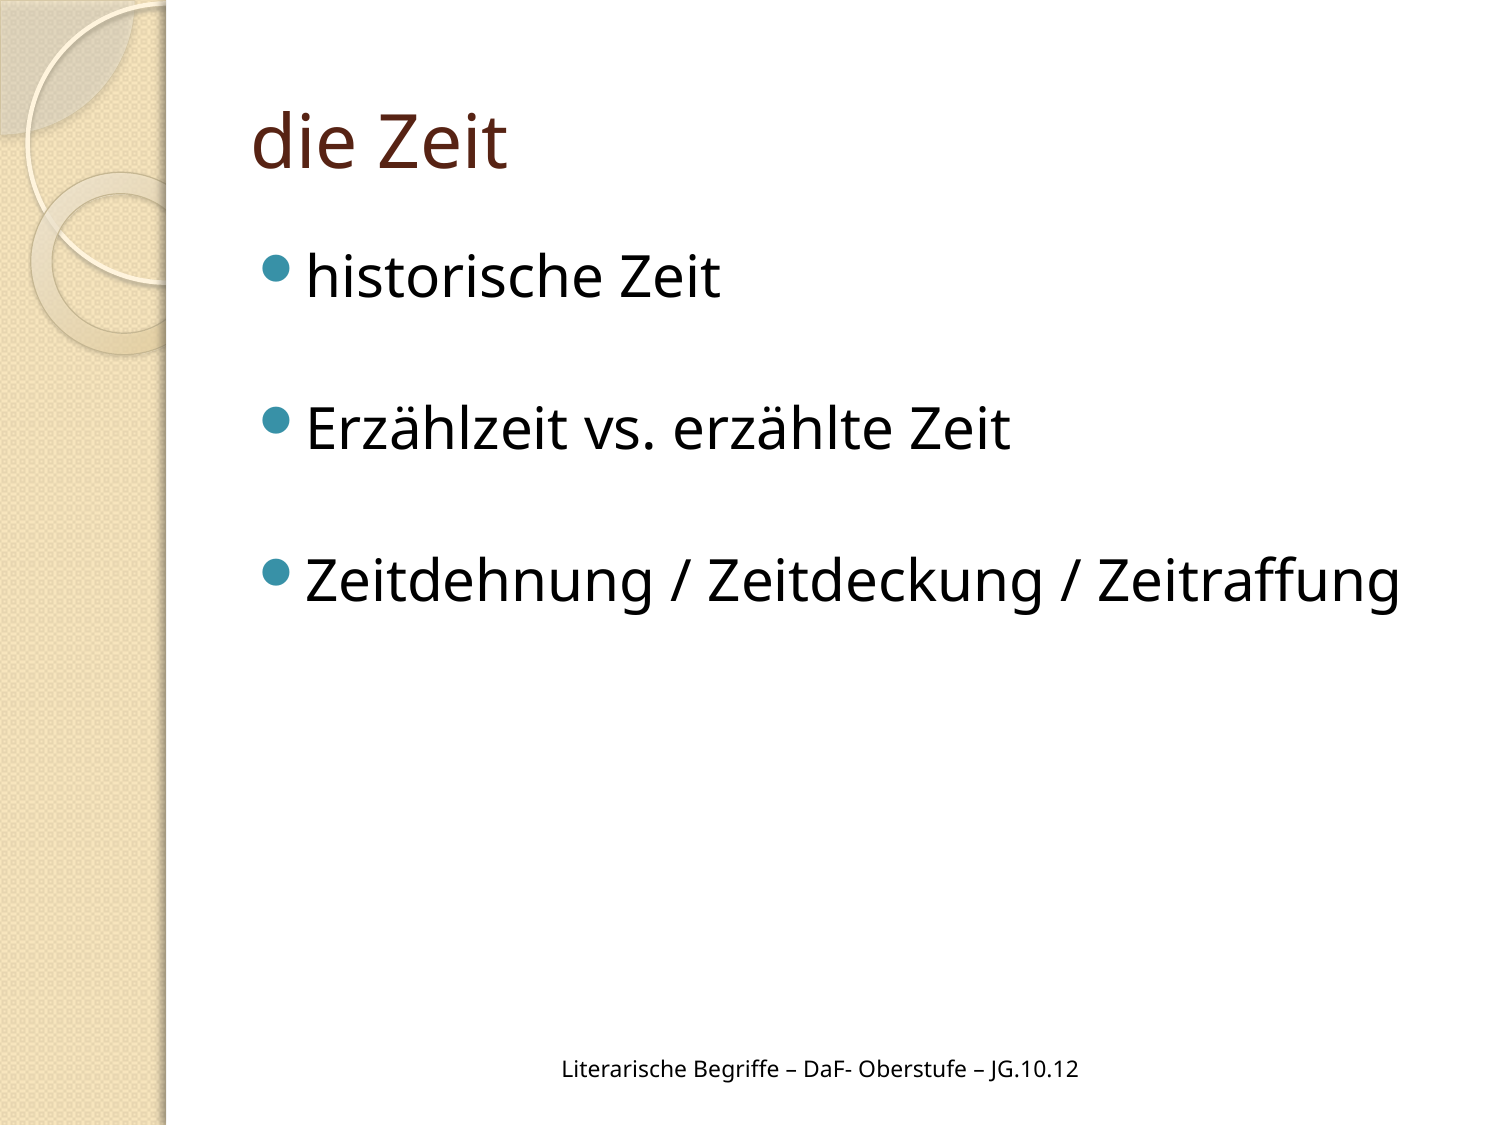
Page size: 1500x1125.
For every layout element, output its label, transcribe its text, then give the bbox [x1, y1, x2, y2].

title die Zeit [235, 45, 1466, 233]
list historische Zeit Erzählzeit vs. erzählte Zeit Zeitdehnung / Zeitdeckung / Zeitraffung [230, 231, 1461, 1020]
text_box Literarische Begriffe – DaF- Oberstufe – JG.10.12 [265, 1046, 1376, 1089]
